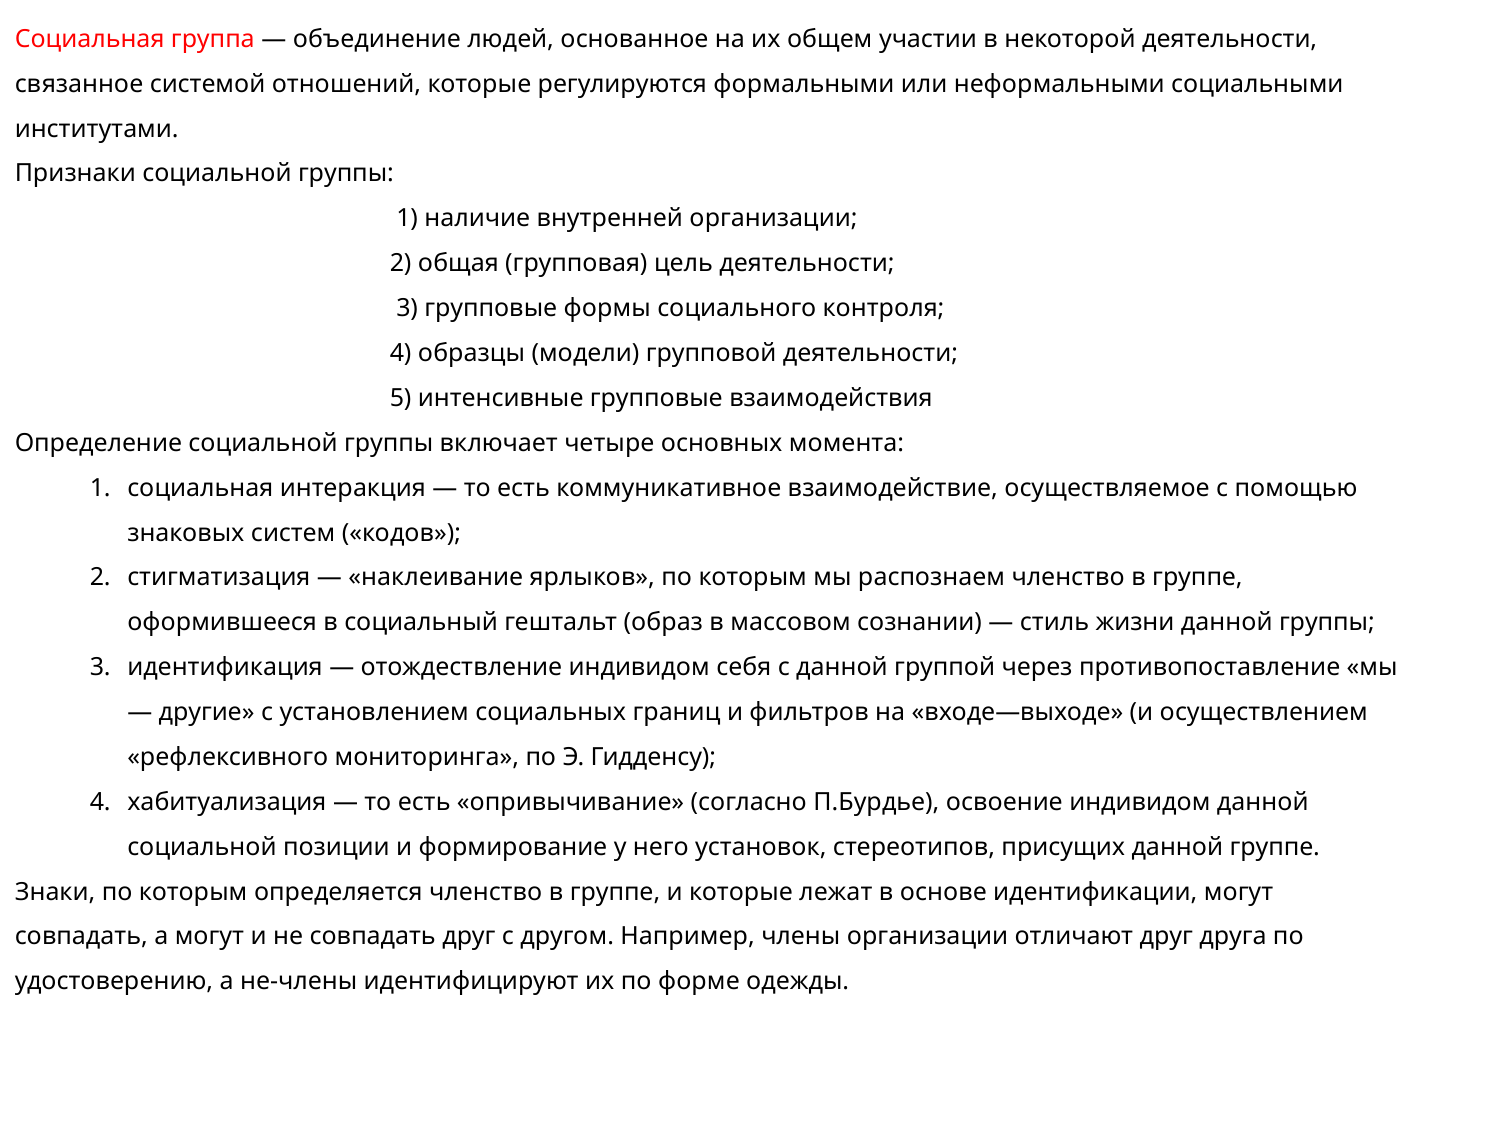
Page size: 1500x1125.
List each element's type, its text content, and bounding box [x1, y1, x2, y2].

text_box Социальная группа — объединение людей, основанное на их общем участии в некоторой деятельности, связанное системой отношений, которые регулируются формальными или неформальными социальными институтами. Признаки социальной группы: 1) наличие внутренней организации; 2) общая (групповая) цель деятельности; 3) групповые формы социального контроля; 4) образцы (модели) групповой деятельности; 5) интенсивные групповые взаимодействия Определение социальной группы включает четыре основных момента: социальная интеракция — то есть коммуникативное взаимодействие, осуществляемое с помощью знаковых систем («кодов»); стигматизация — «наклеивание ярлыков», по которым мы распознаем членство в группе, оформившееся в социальный гештальт (образ в массовом сознании) — стиль жизни данной группы; идентификация — отождествление индивидом себя с данной группой через противопоставление «мы — другие» с установлением социальных границ и фильтров на «входе—выходе» (и осуществлением «рефлексивного мониторинга», по Э. Гидденсу); хабитуализация — то есть «опривычивание» (согласно П.Бурдье), освоение индивидом данной социальной позиции и формирование у него установок, стереотипов, присущих данной группе. Знаки, по которым определяется членство в группе, и которые лежат в основе идентификации, могут совпадать, а могут и не совпадать друг с другом. Например, члены организации отличают друг друга по удостоверению, а не-члены идентифицируют их по форме одежды. [0, 0, 1430, 1003]
